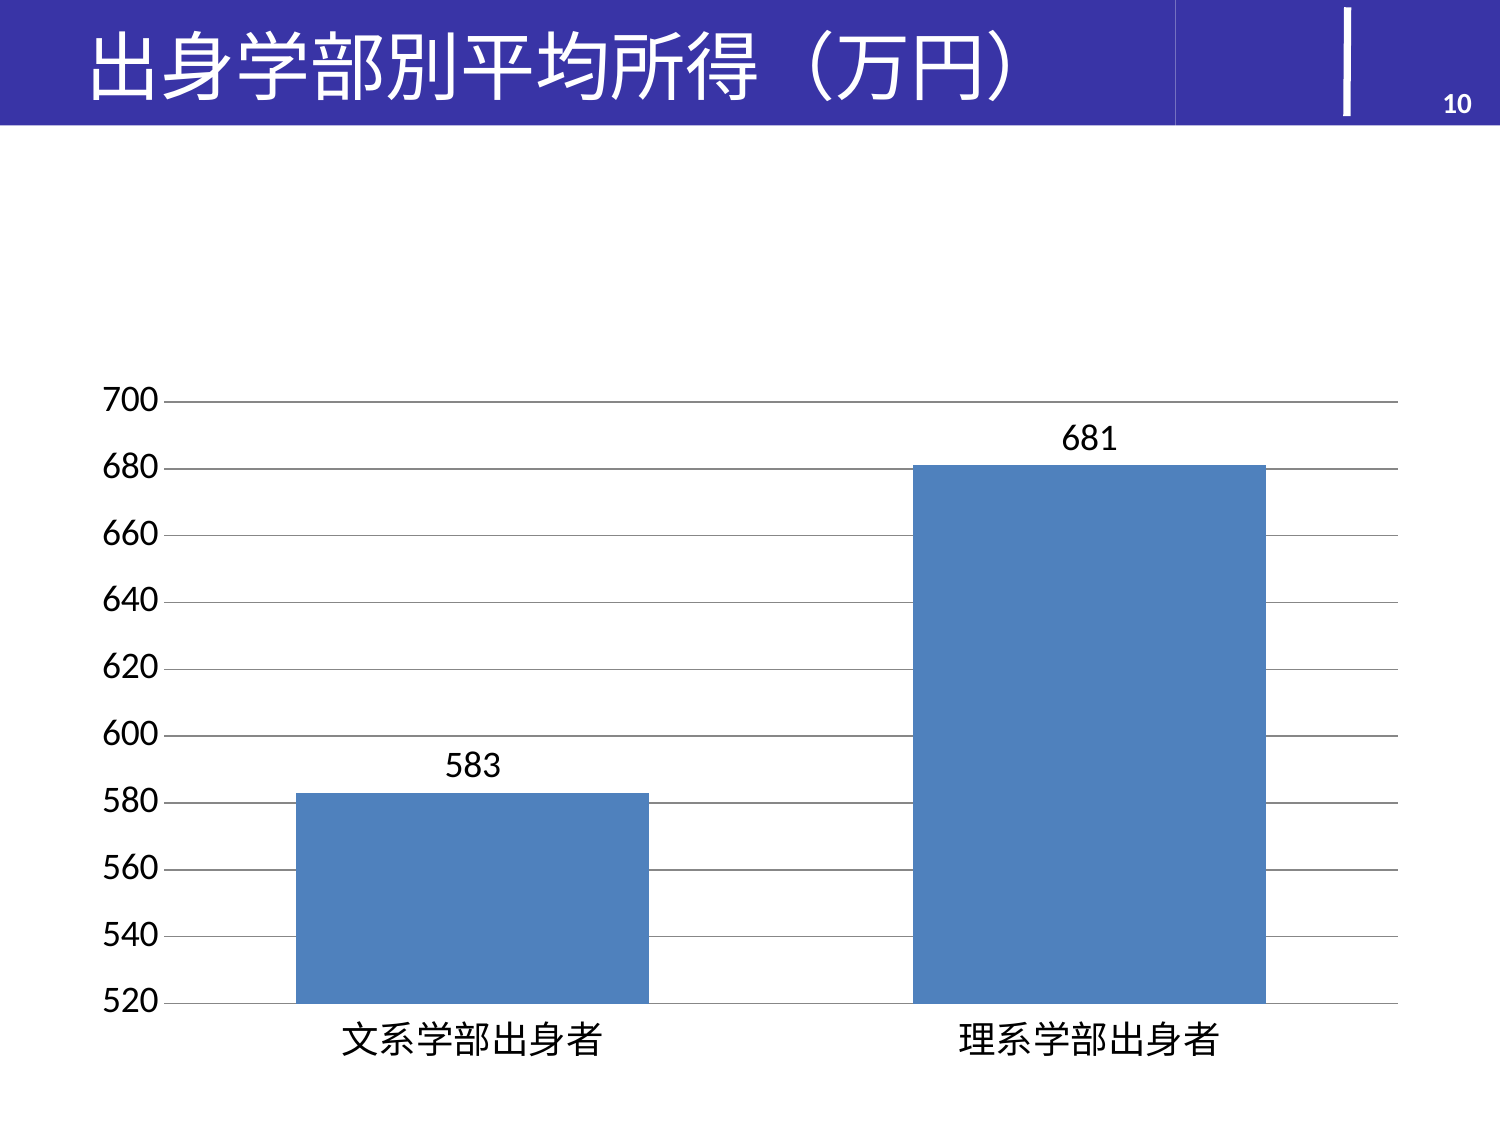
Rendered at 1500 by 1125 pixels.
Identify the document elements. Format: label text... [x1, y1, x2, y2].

chart [74, 368, 1426, 1079]
title 出身学部別平均所得（万円） [70, 11, 1290, 118]
slide_number 10 [1136, 62, 1487, 141]
